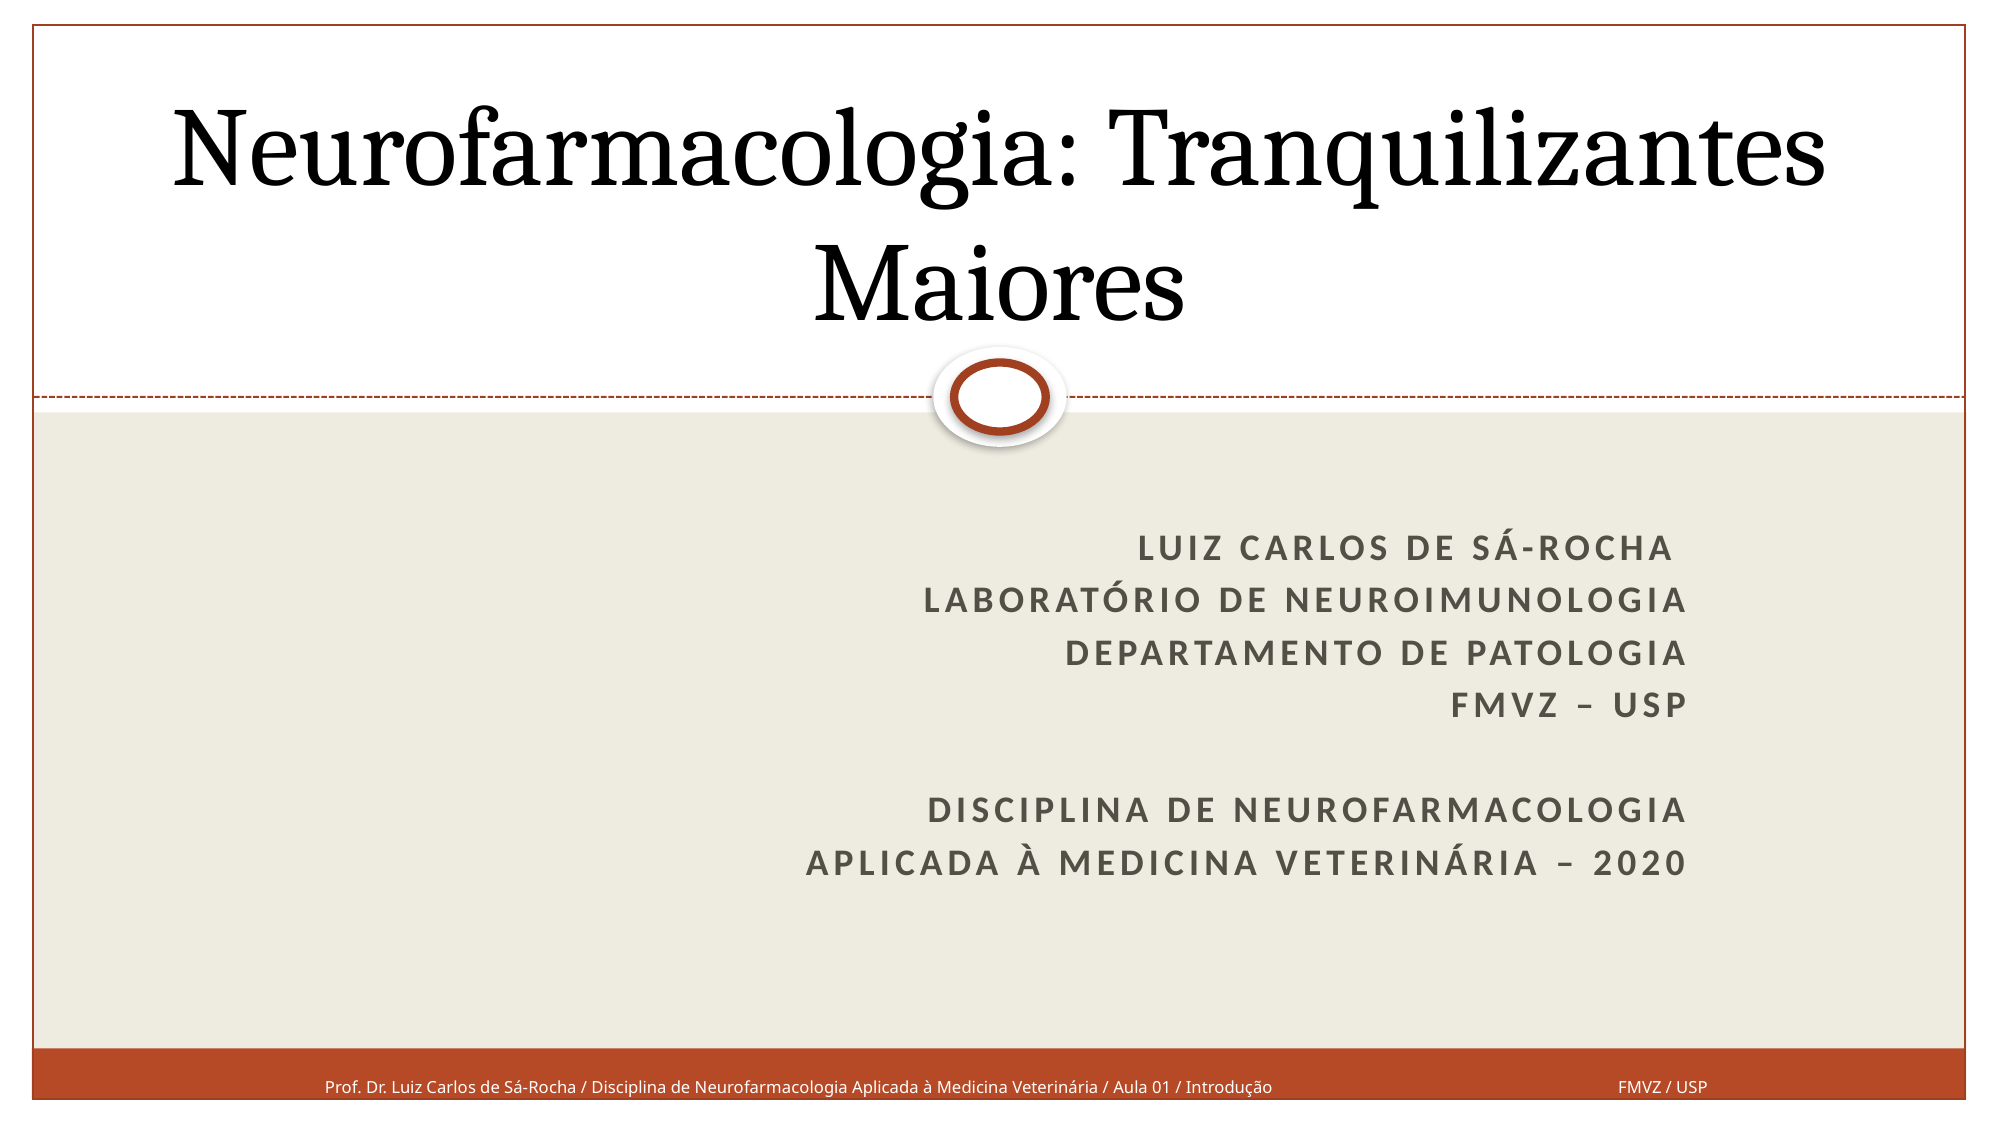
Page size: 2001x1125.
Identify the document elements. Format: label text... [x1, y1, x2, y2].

text_box FMVZ / USP [1603, 1069, 1724, 1104]
title Neurofarmacologia: Tranquilizantes Maiores [149, 172, 1851, 351]
text_box Prof. Dr. Luiz Carlos de Sá-Rocha / Disciplina de Neurofarmacologia Aplicada à Medicina Veterinária / Aula 01 / Introdução [310, 1069, 1290, 1104]
subtitle Luiz Carlos de Sá-Rocha Laboratório de Neuroimunologia Departamento de Patologia FMVZ – USP Disciplina de neuroFarmacologia Aplicada à Medicina Veterinária – 2020 [296, 462, 1716, 1009]
